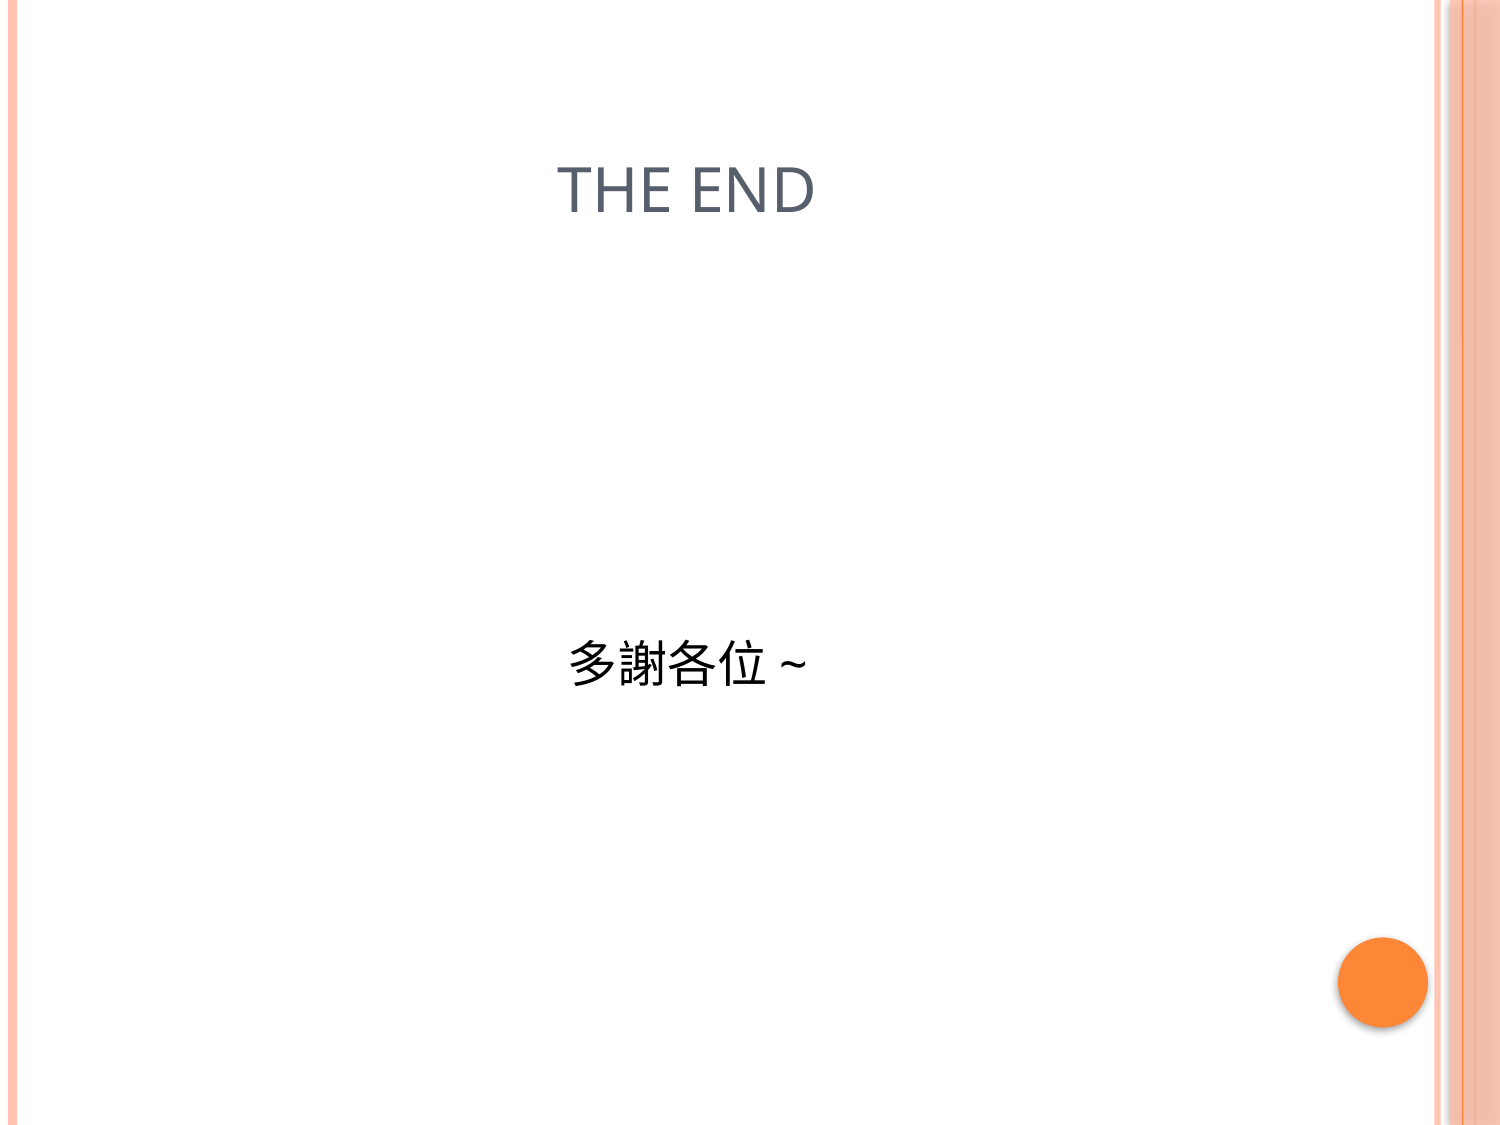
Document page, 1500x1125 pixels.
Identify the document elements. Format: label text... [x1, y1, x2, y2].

list 多謝各位~ [75, 262, 1300, 1062]
title The End [75, 45, 1300, 233]
